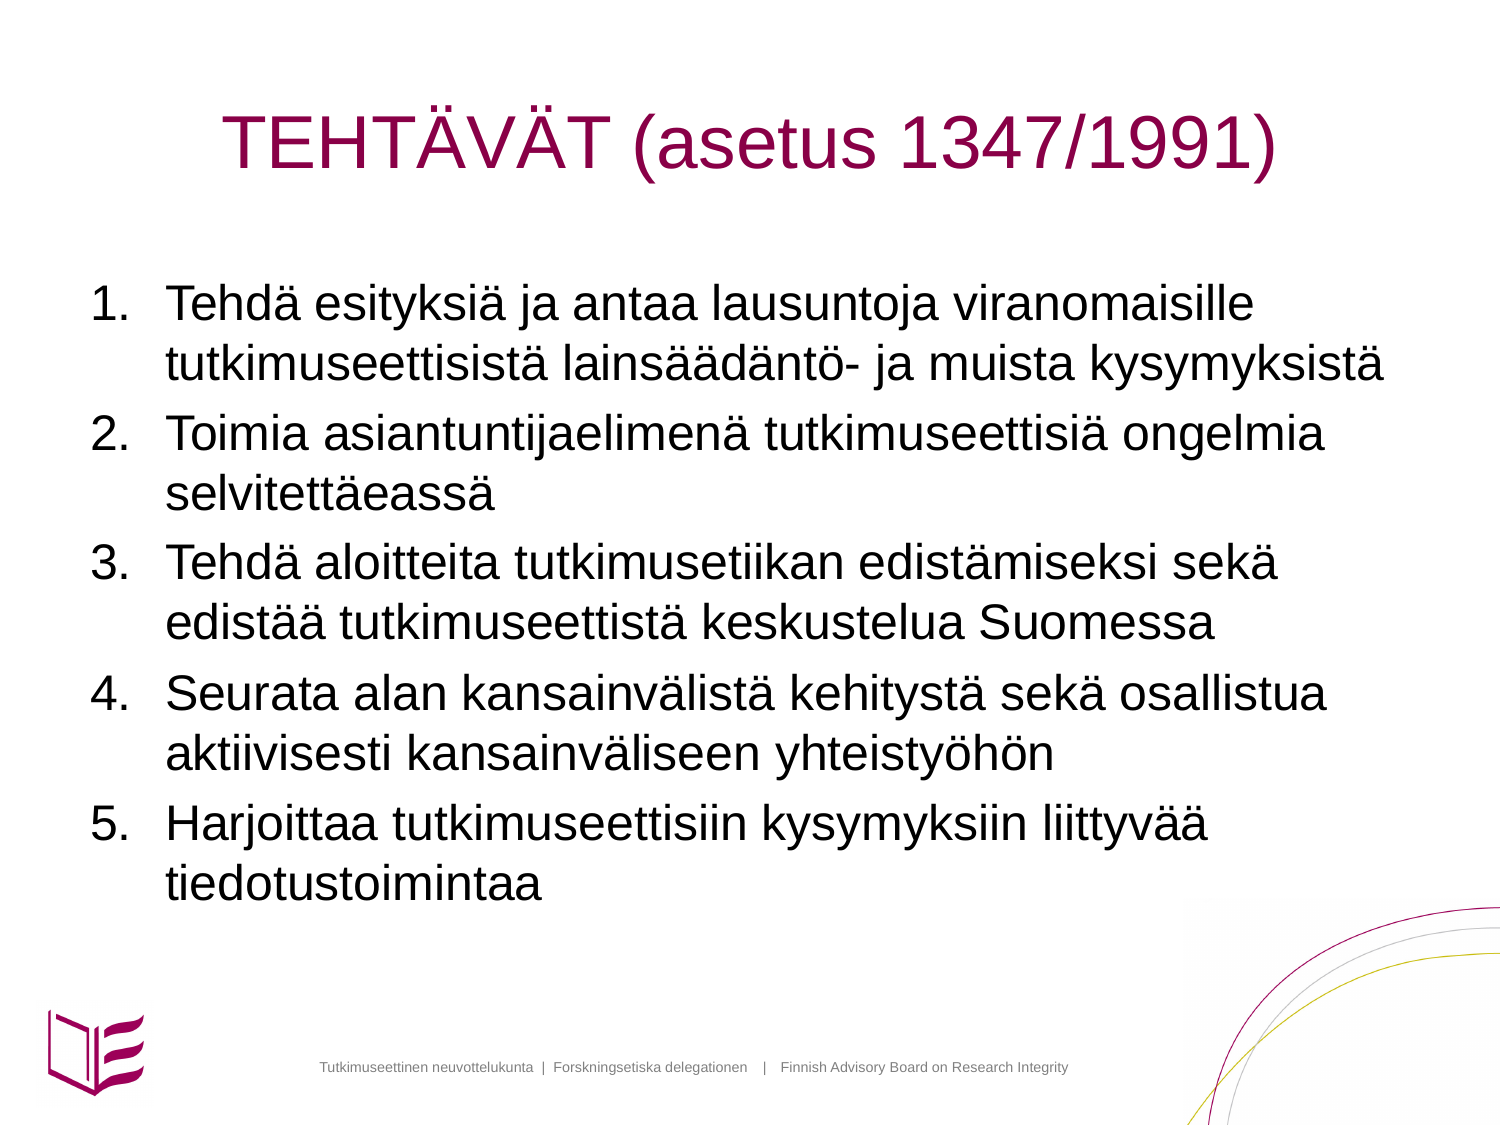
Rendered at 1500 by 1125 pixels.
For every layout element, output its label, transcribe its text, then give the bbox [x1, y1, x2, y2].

picture [36, 1000, 154, 1108]
list Tehdä esityksiä ja antaa lausuntoja viranomaisille tutkimuseettisistä lainsäädäntö- ja muista kysymyksistä Toimia asiantuntijaelimenä tutkimuseettisiä ongelmia selvitettäeassä Tehdä aloitteita tutkimusetiikan edistämiseksi sekä edistää tutkimuseettistä keskustelua Suomessa Seurata alan kansainvälistä kehitystä sekä osallistua aktiivisesti kansainväliseen yhteistyöhön Harjoittaa tutkimuseettisiin kysymyksiin liittyvää tiedotustoimintaa [75, 262, 1425, 982]
title TEHTÄVÄT (asetus 1347/1991) [75, 45, 1425, 233]
picture [1183, 898, 1500, 1125]
